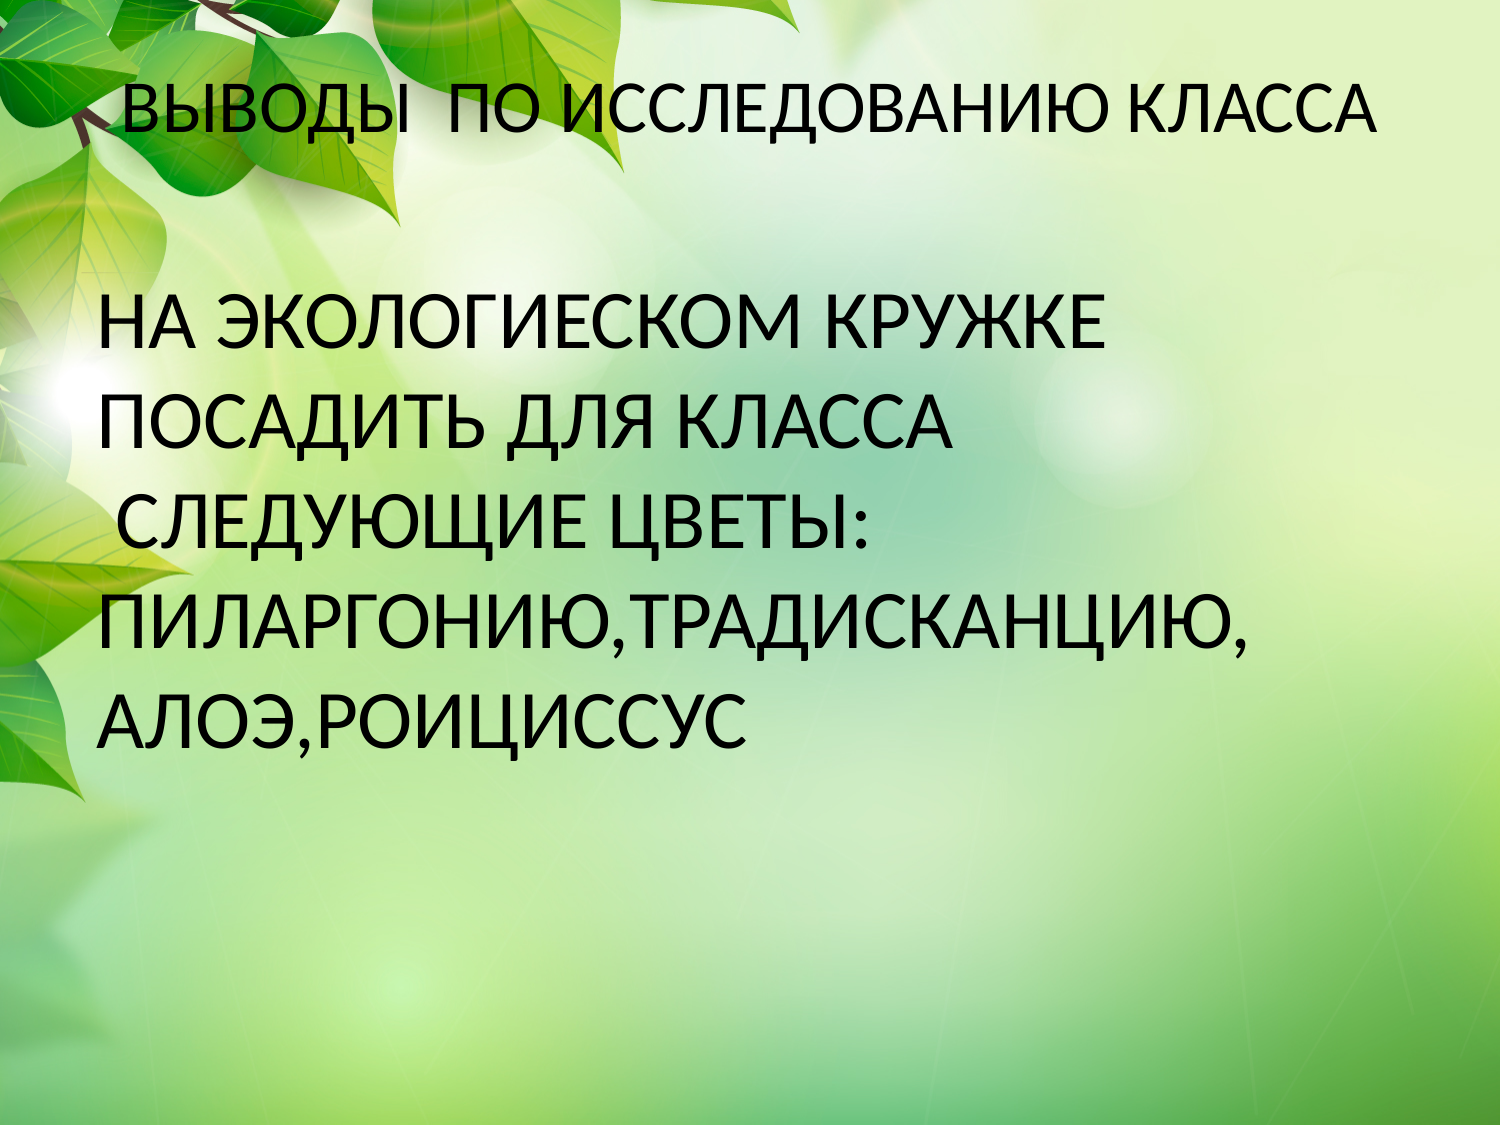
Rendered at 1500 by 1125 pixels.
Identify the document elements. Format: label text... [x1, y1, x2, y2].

picture [0, 0, 1500, 1125]
title ВЫВОДЫ ПО ИССЛЕДОВАНИЮ КЛАССА [105, 26, 1397, 191]
text_box НА ЭКОЛОГИЕСКОМ КРУЖКЕ ПОСАДИТЬ ДЛЯ КЛАССА СЛЕДУЮЩИЕ ЦВЕТЫ: ПИЛАРГОНИЮ,ТРАДИСКАНЦИЮ,АЛОЭ,РОИЦИССУС [82, 257, 1289, 773]
